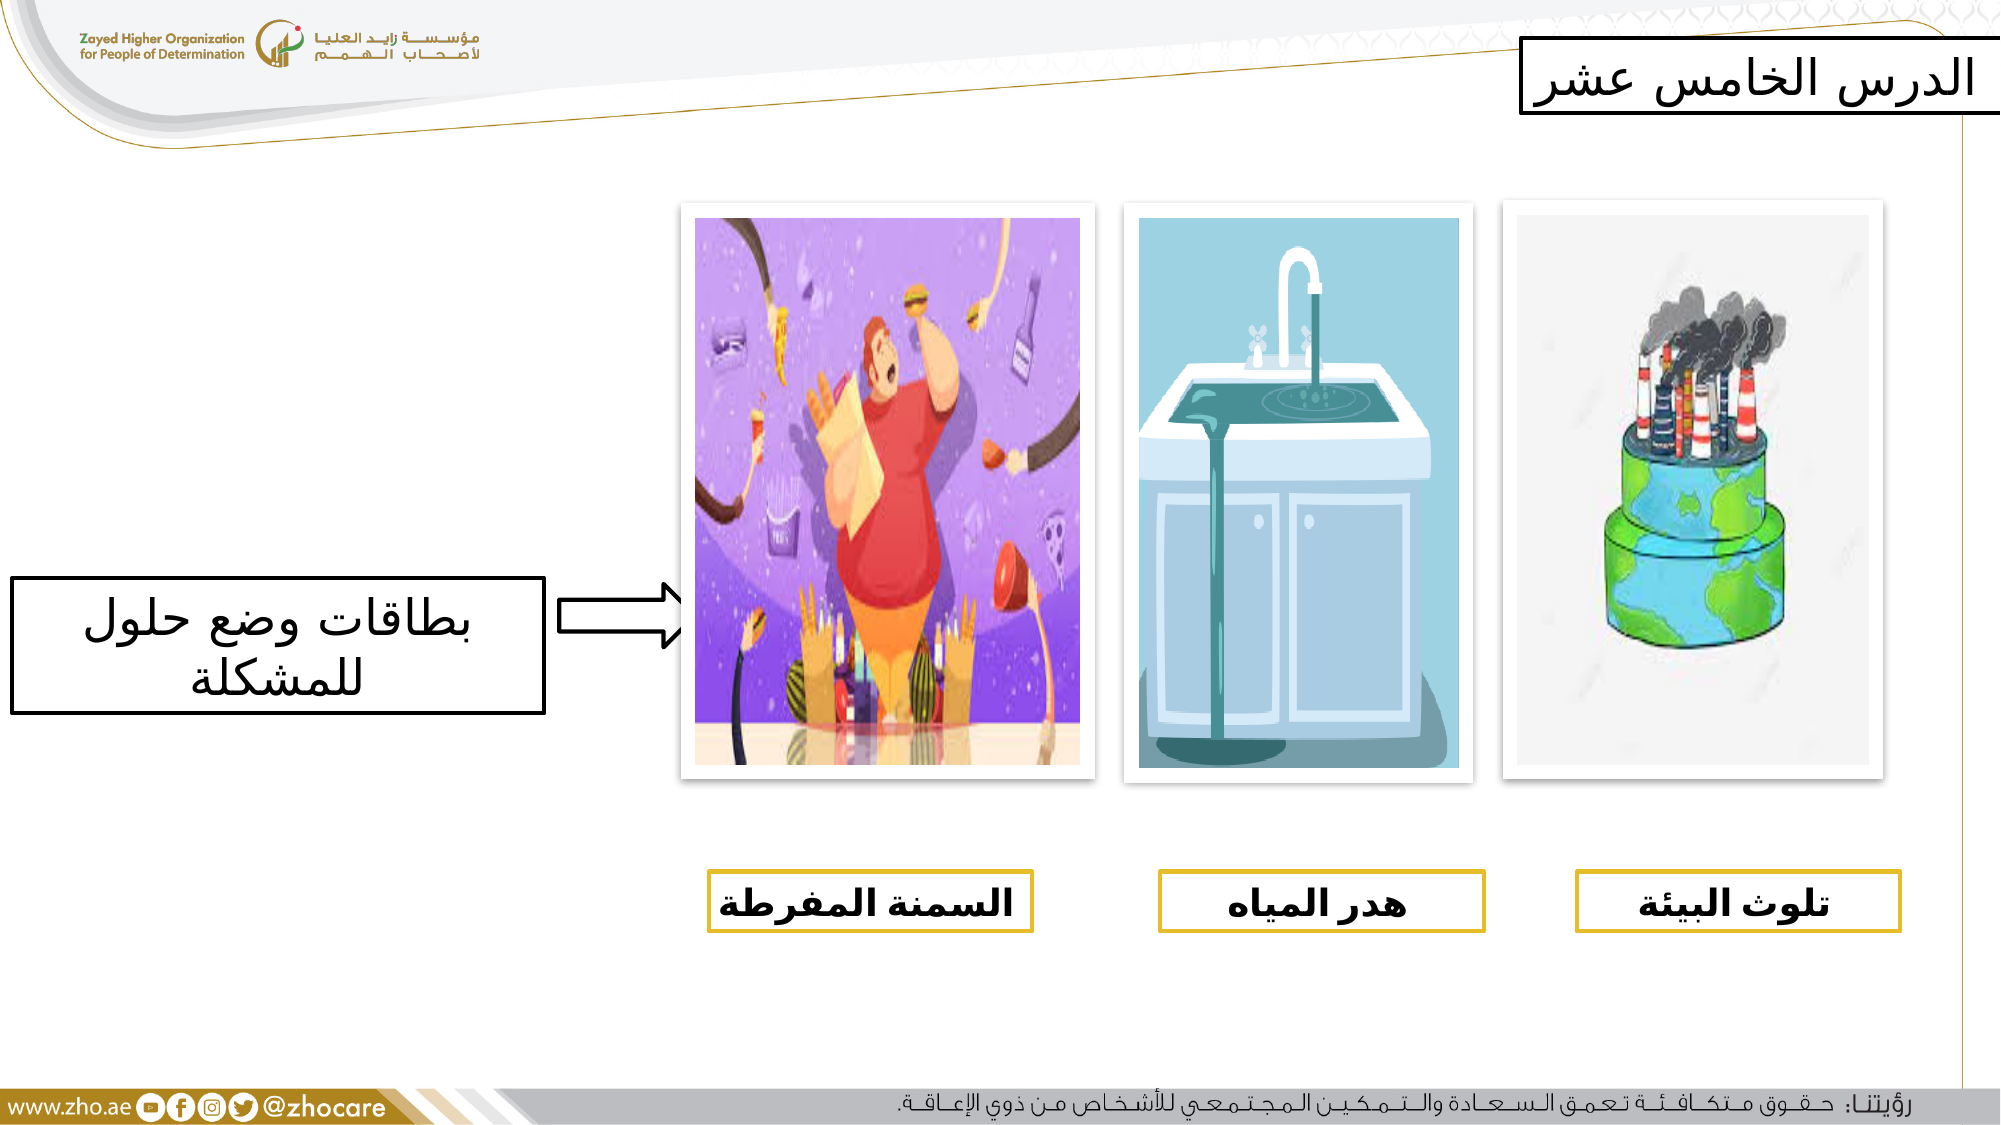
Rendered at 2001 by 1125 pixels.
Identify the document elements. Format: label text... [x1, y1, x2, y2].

text_box السمنة المفرطة [707, 869, 1034, 933]
text_box تلوث البيئة [1575, 869, 1902, 933]
text_box بطاقات وضع حلول للمشكلة [10, 576, 546, 715]
text_box الدرس الخامس عشر [1519, 36, 2000, 115]
text_box [557, 582, 675, 650]
text_box هدر المياه [1158, 869, 1486, 933]
picture [0, 0, 2001, 1125]
